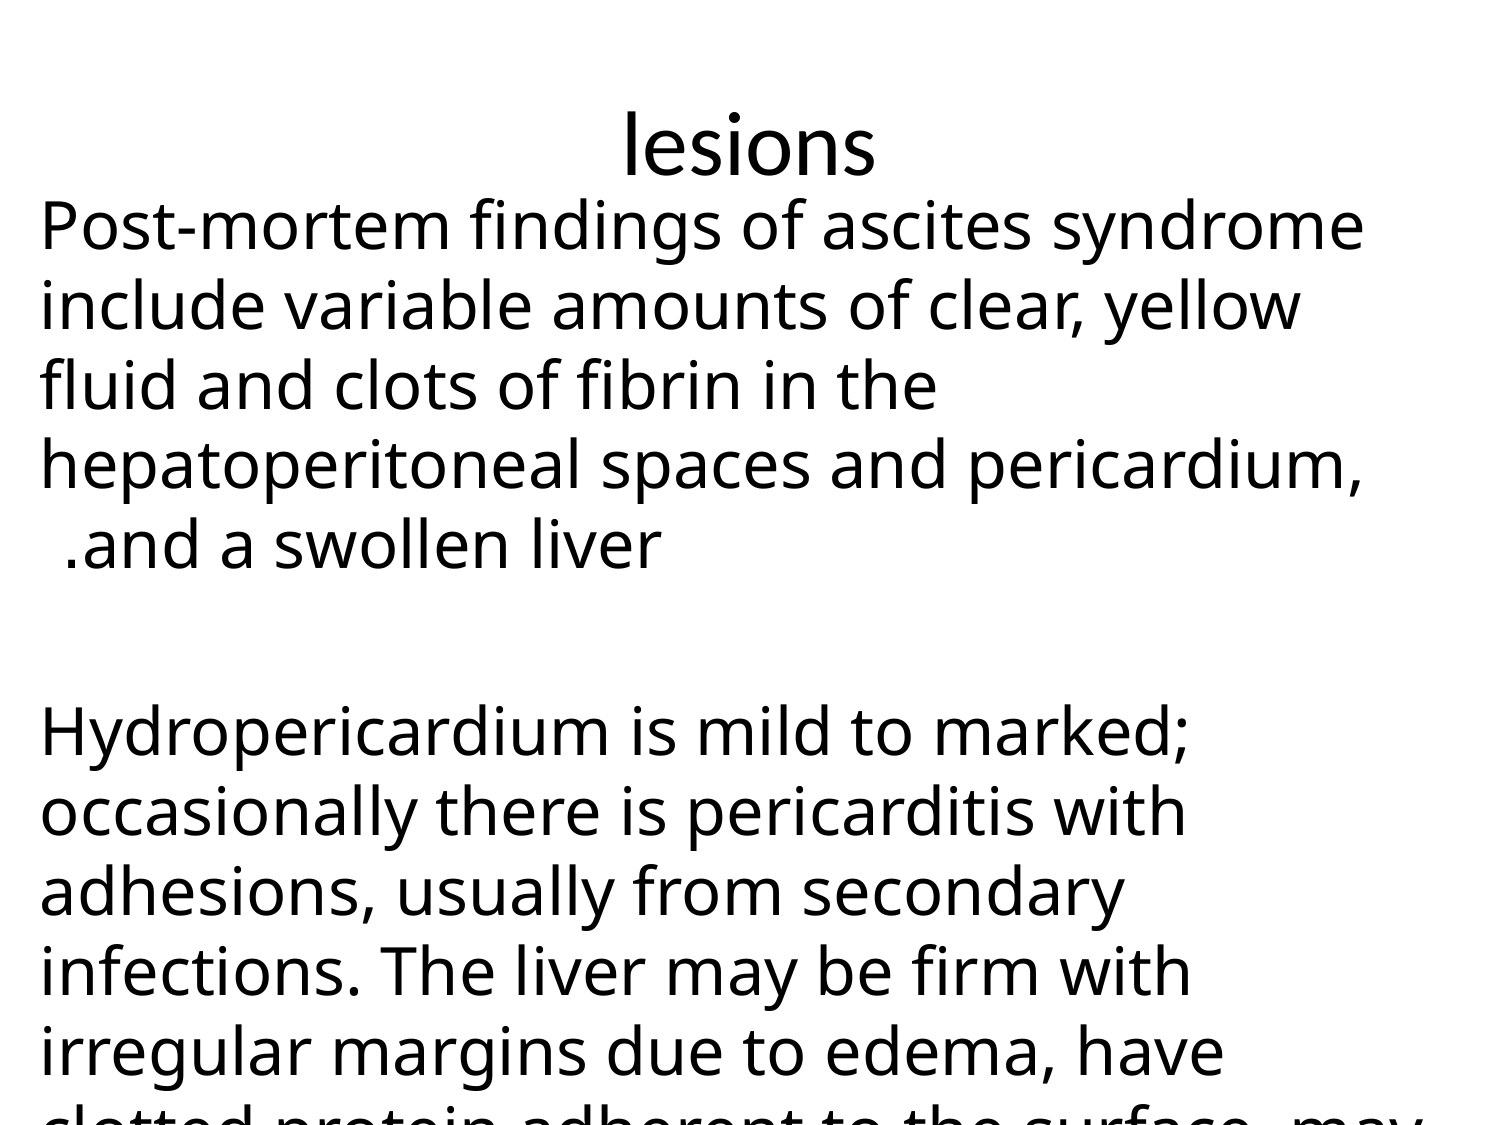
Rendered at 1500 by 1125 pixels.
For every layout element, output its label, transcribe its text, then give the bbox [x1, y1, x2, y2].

title lesions [75, 45, 1425, 174]
list Post-mortem findings of ascites syndrome include variable amounts of clear, yellow fluid and clots of fibrin in the hepatoperitoneal spaces and pericardium, and a swollen liver. Hydropericardium is mild to marked; occasionally there is pericarditis with adhesions, usually from secondary infections. The liver may be firm with irregular margins due to edema, have clotted protein adherent to the surface, may be nodular, shrunken or even white with subcapsular edema and a thickened capsule. [24, 174, 1475, 1088]
